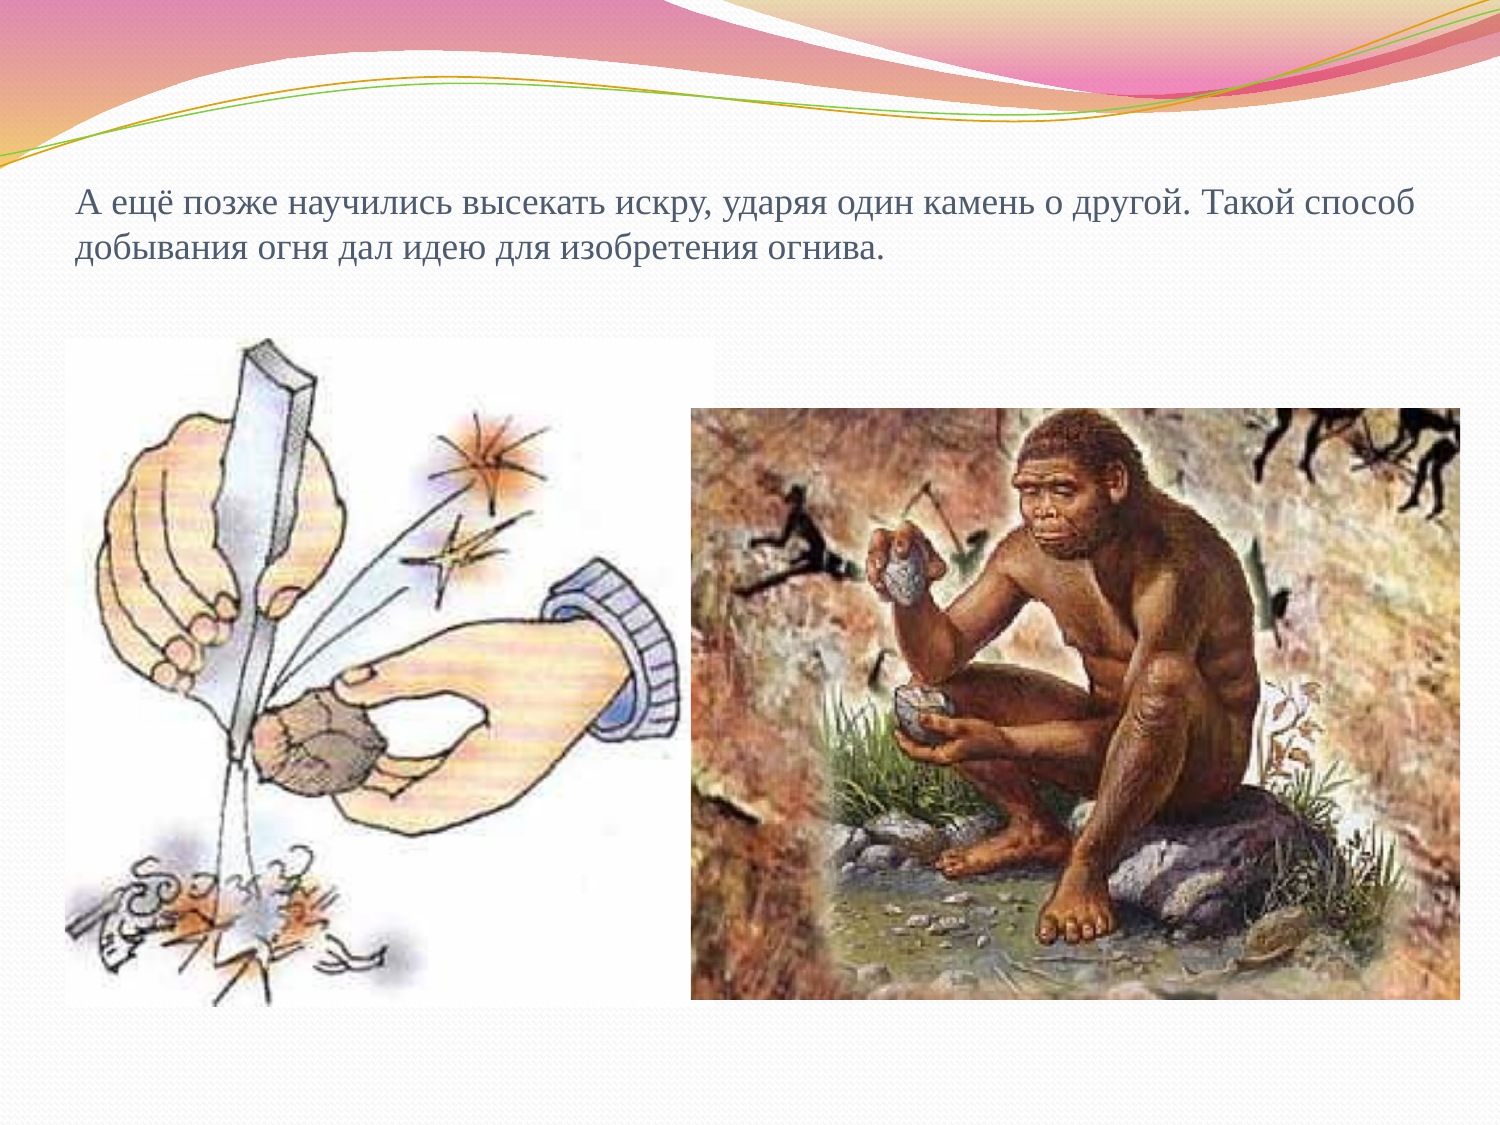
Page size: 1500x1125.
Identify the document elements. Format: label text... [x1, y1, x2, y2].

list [690, 408, 1461, 1000]
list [64, 337, 715, 1008]
title А ещё позже научились высекать искру, ударяя один камень о другой. Такой способ добывания огня дал идею для изобретения огнива. [75, 115, 1425, 268]
